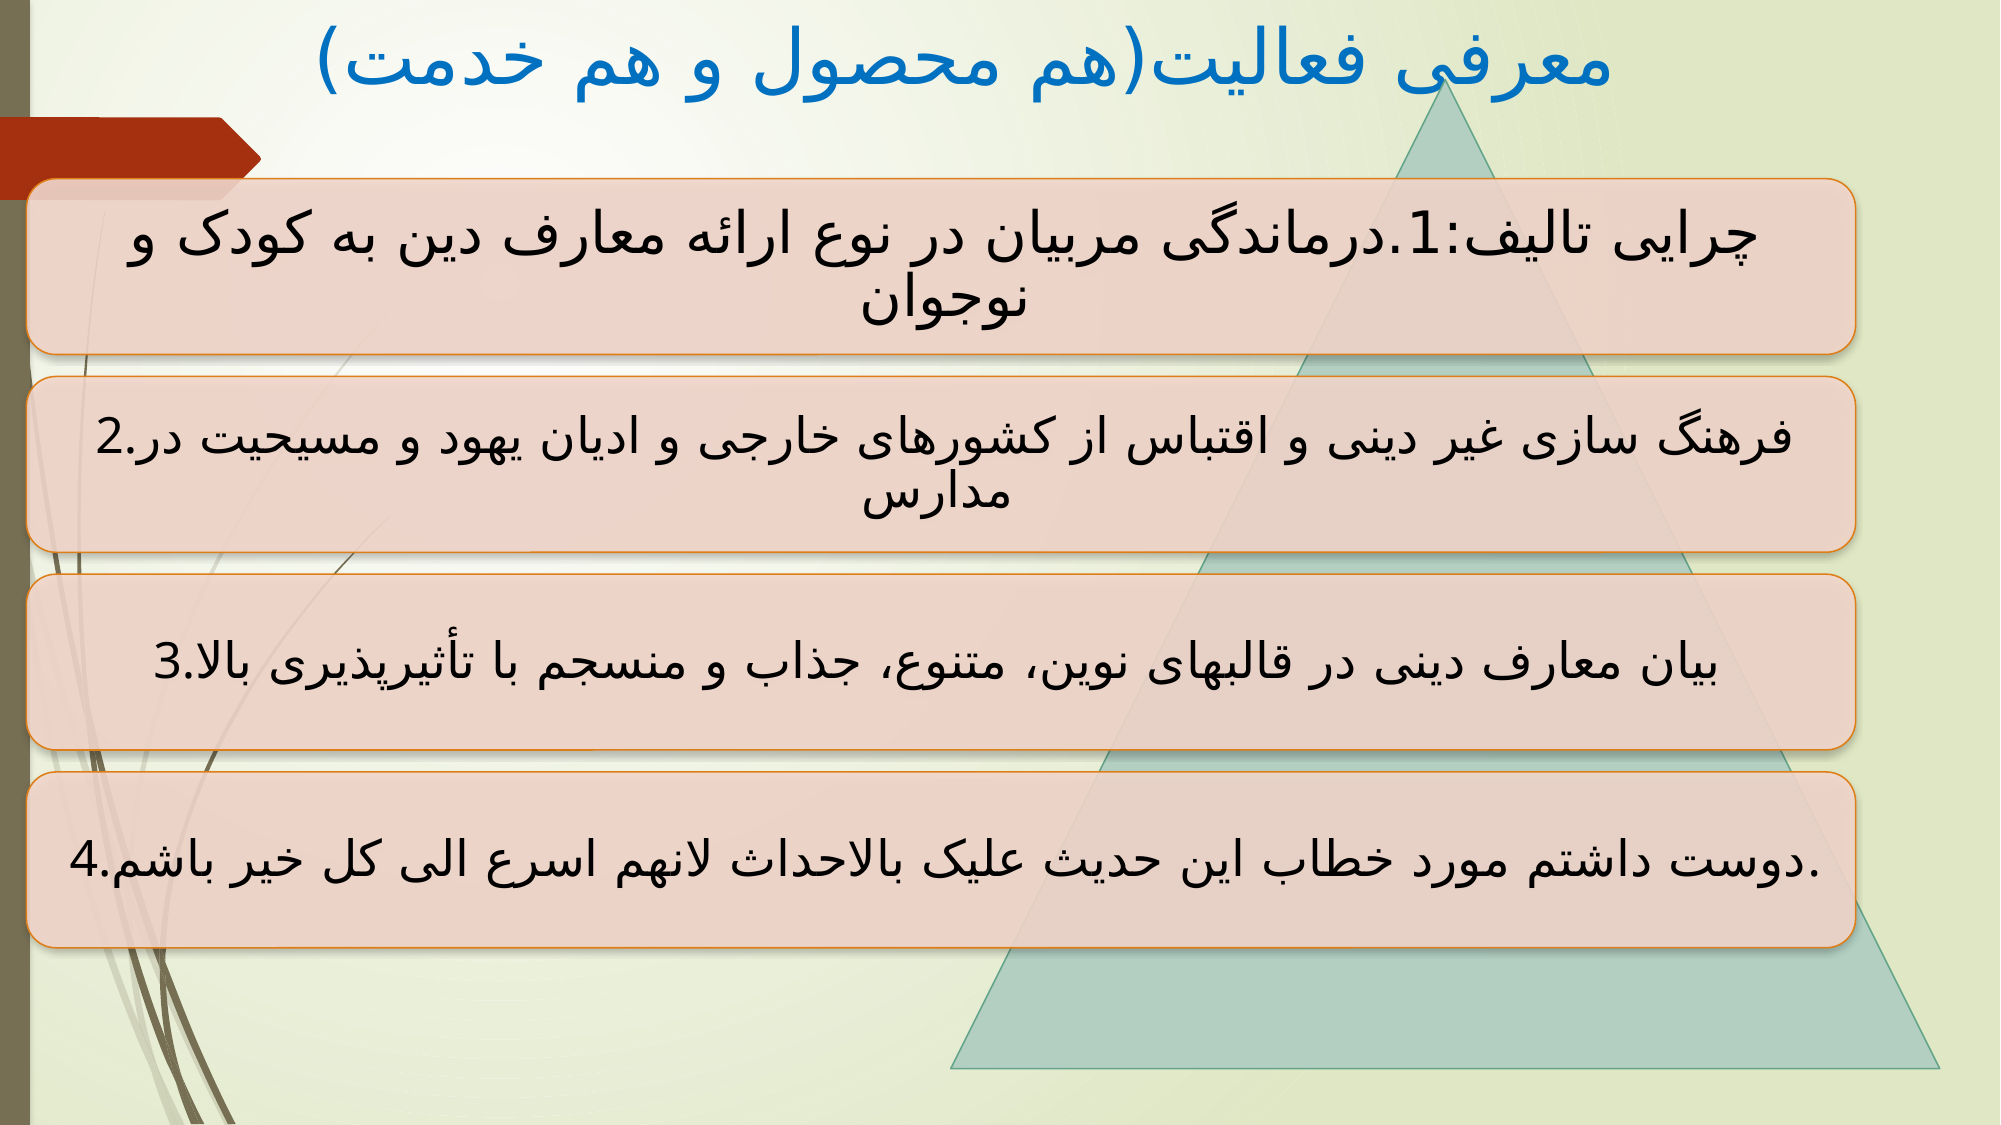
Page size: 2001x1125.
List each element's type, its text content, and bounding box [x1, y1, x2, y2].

title معرفی فعالیت(هم محصول و هم خدمت) [260, 0, 1670, 76]
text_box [0, 79, 1941, 1069]
